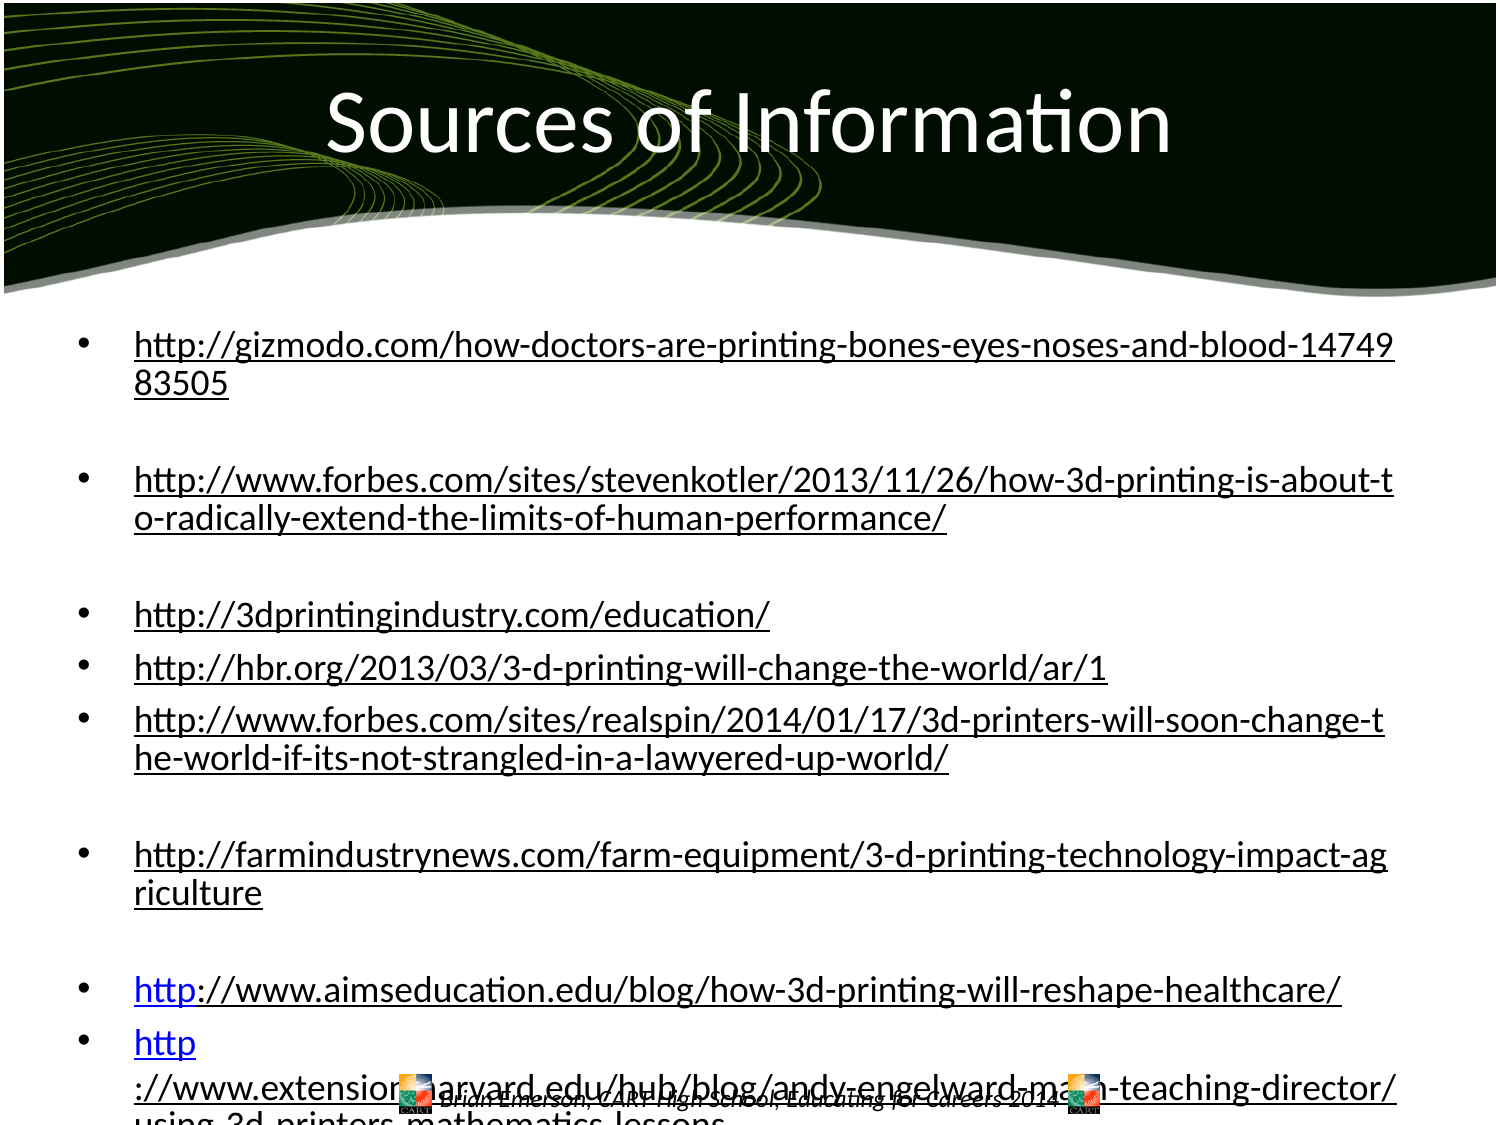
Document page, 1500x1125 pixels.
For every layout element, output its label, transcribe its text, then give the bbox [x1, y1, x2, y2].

picture [1068, 1074, 1101, 1115]
picture [399, 1074, 432, 1115]
list http://gizmodo.com/how-doctors-are-printing-bones-eyes-noses-and-blood-1474983505 http://www.forbes.com/sites/stevenkotler/2013/11/26/how-3d-printing-is-about-to-radically-extend-the-limits-of-human-performance/ http://3dprintingindustry.com/education/ http://hbr.org/2013/03/3-d-printing-will-change-the-world/ar/1 http://www.forbes.com/sites/realspin/2014/01/17/3d-printers-will-soon-change-the-world-if-its-not-strangled-in-a-lawyered-up-world/ http://farmindustrynews.com/farm-equipment/3-d-printing-technology-impact-agriculture http://www.aimseducation.edu/blog/how-3d-printing-will-reshape-healthcare/ http://www.extension.harvard.edu/hub/blog/andy-engelward-math-teaching-director/using-3d-printers-mathematics-lessons http://www.extremetech.com/extreme/175562-major-patent-expiration-could-spark-a-second-3d-printing-revolution [62, 312, 1413, 1074]
picture [0, 0, 1500, 1074]
title Sources of Information [75, 45, 1425, 188]
text_box Brian Emerson, CART High School, Educating for Careers 2014 [0, 1074, 1500, 1125]
